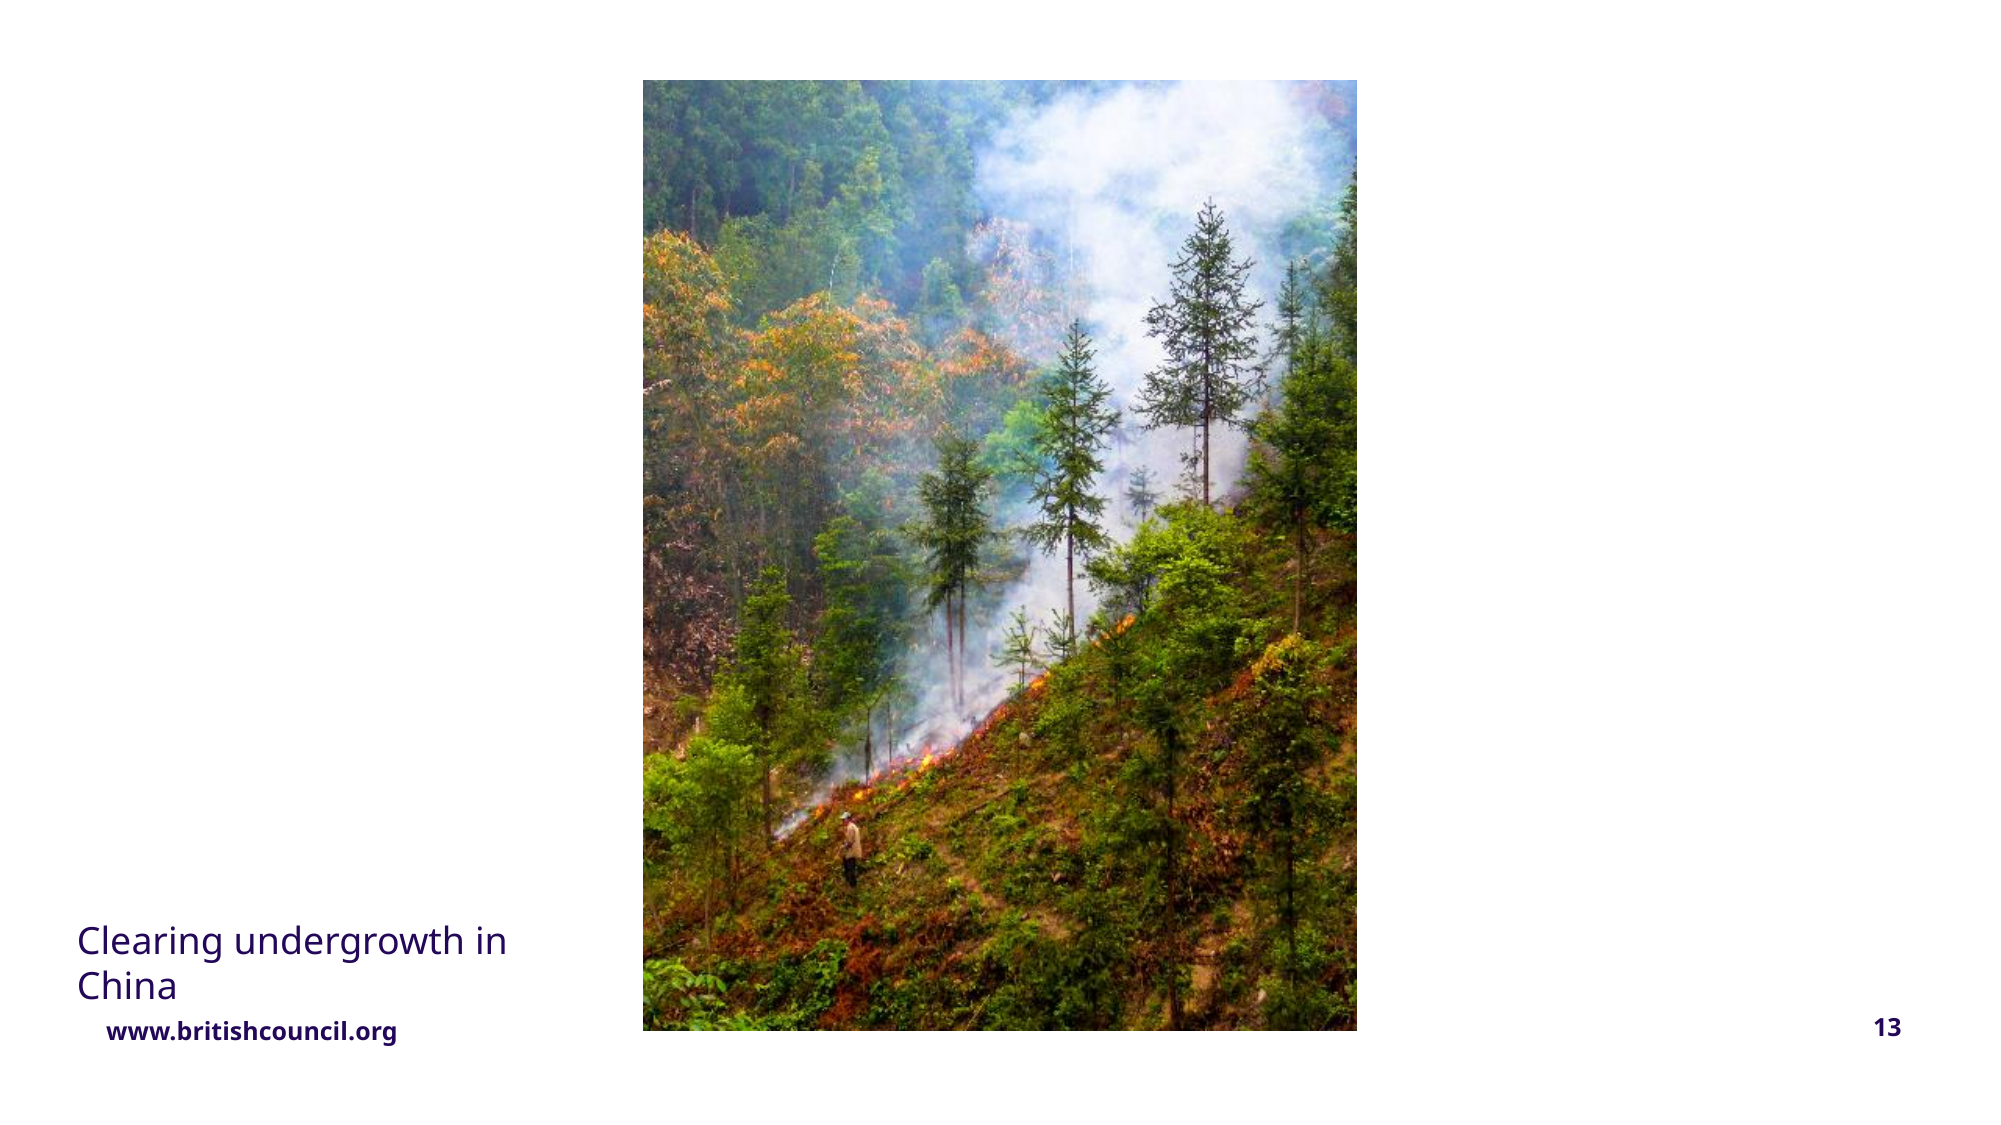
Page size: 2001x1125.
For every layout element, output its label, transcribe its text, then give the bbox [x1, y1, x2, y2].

slide_number 13 [1818, 1015, 1902, 1046]
picture [643, 80, 1357, 1031]
text_box Clearing undergrowth in China [62, 909, 604, 1015]
